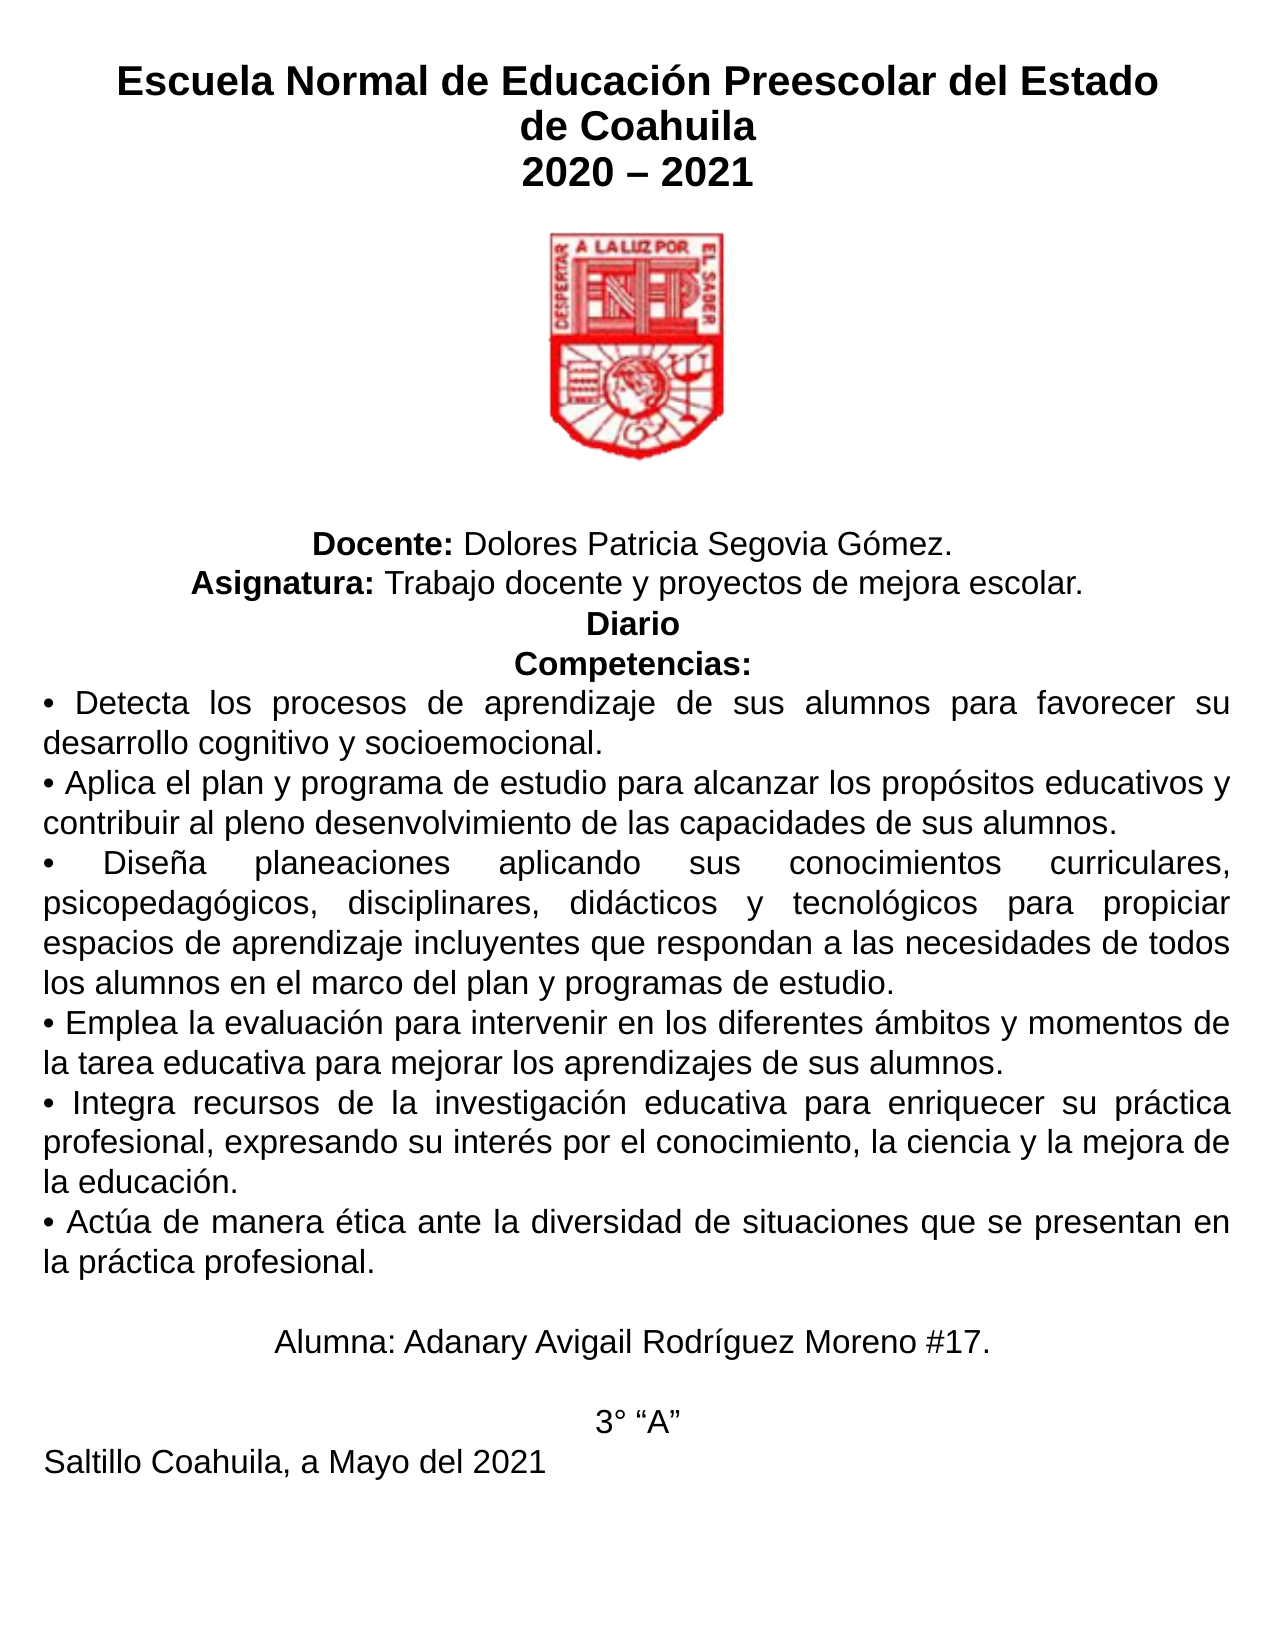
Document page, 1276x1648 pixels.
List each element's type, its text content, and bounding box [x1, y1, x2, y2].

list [536, 221, 739, 470]
text_box Docente: Dolores Patricia Segovia Gómez. Asignatura: Trabajo docente y proyectos de mejora escolar. Diario Competencias: • Detecta los procesos de aprendizaje de sus alumnos para favorecer su desarrollo cognitivo y socioemocional. • Aplica el plan y programa de estudio para alcanzar los propósitos educativos y contribuir al pleno desenvolvimiento de las capacidades de sus alumnos. • Diseña planeaciones aplicando sus conocimientos curriculares, psicopedagógicos, disciplinares, didácticos y tecnológicos para propiciar espacios de aprendizaje incluyentes que respondan a las necesidades de todos los alumnos en el marco del plan y programas de estudio. • Emplea la evaluación para intervenir en los diferentes ámbitos y momentos de la tarea educativa para mejorar los aprendizajes de sus alumnos. • Integra recursos de la investigación educativa para enriquecer su práctica profesional, expresando su interés por el conocimiento, la ciencia y la mejora de la educación. • Actúa de manera ética ante la diversidad de situaciones que se presentan en la práctica profesional. Alumna: Adanary Avigail Rodríguez Moreno #17. 3° “A” Saltillo Coahuila, a Mayo del 2021 [28, 514, 1248, 1528]
title Escuela Normal de Educación Preescolar del Estado de Coahuila 2020 – 2021 [87, 27, 1189, 298]
